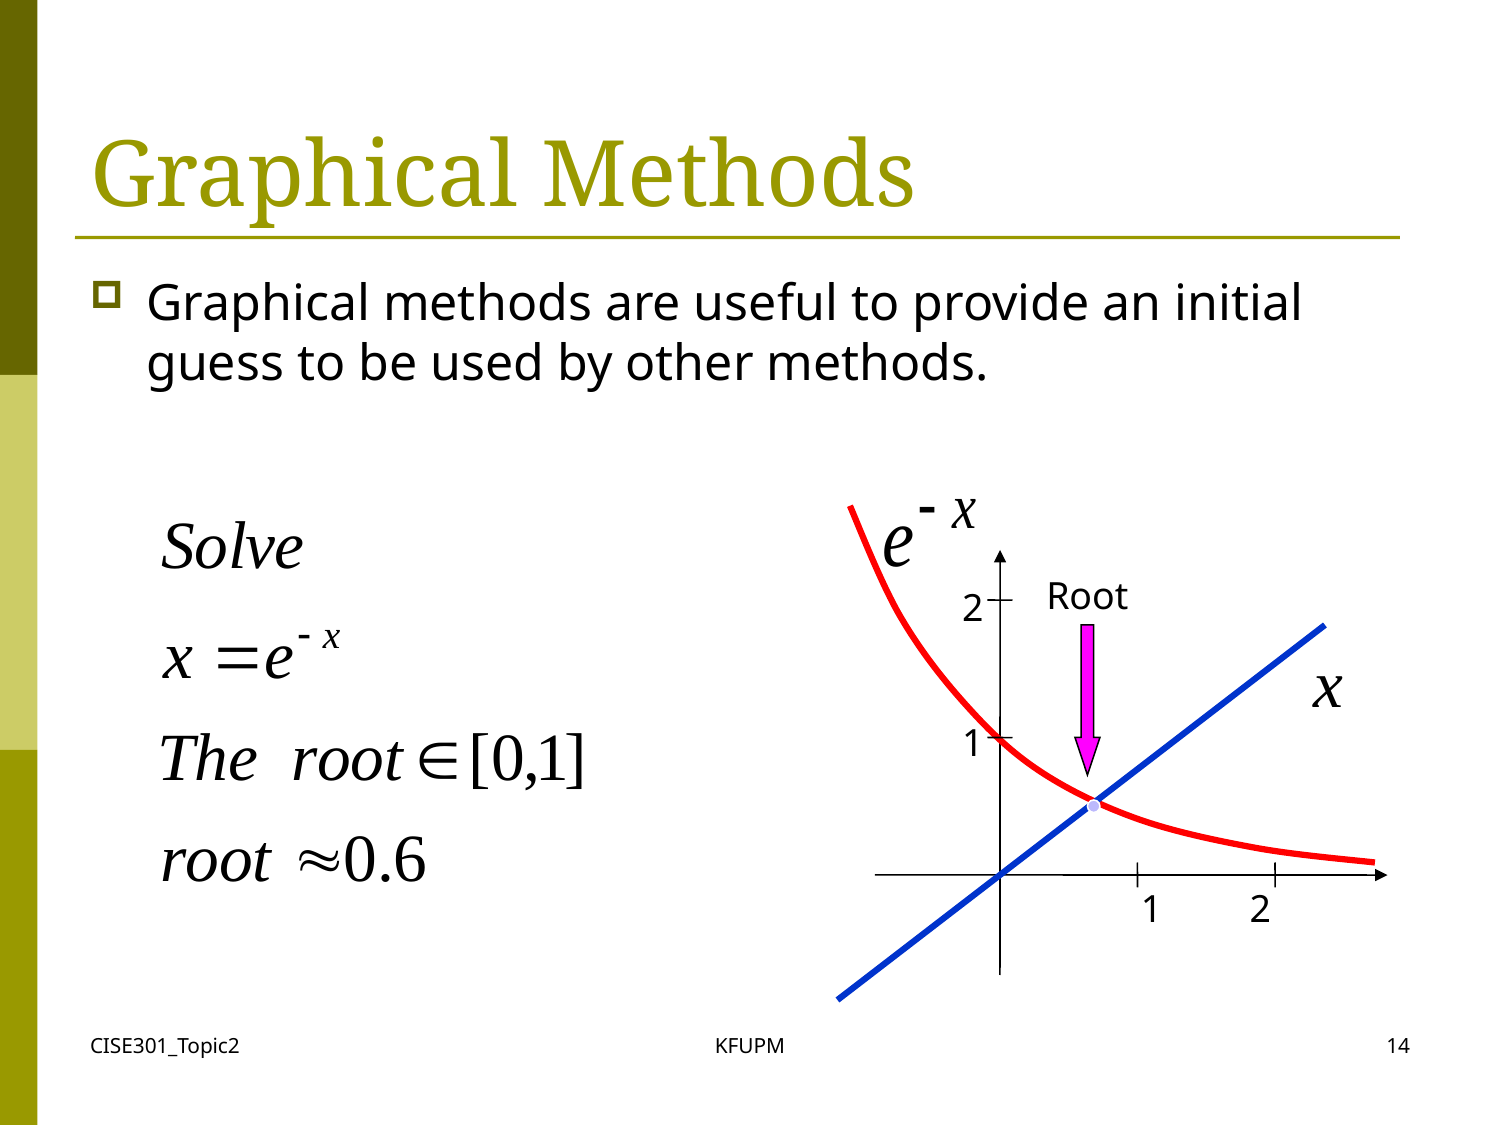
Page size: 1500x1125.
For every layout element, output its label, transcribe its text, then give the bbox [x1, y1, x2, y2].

text_box 1 2 [1074, 877, 1338, 937]
text_box [1087, 799, 1100, 813]
list Graphical methods are useful to provide an initial guess to be used by other methods. [74, 262, 1376, 467]
text_box Root [992, 564, 1213, 625]
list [872, 460, 988, 588]
slide_number CISE301_Topic2 [74, 1024, 426, 1101]
footer KFUPM [512, 1024, 988, 1101]
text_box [1299, 662, 1357, 725]
title Graphical Methods [74, 45, 1426, 233]
slide_number 14 [1074, 1024, 1426, 1101]
text_box [1276, 868, 1388, 882]
text_box [993, 549, 1007, 564]
text_box [849, 505, 867, 547]
text_box [1074, 625, 1100, 775]
text_box [999, 625, 1375, 863]
text_box 2 1 [947, 577, 999, 862]
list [149, 504, 595, 899]
text_box [889, 597, 947, 683]
